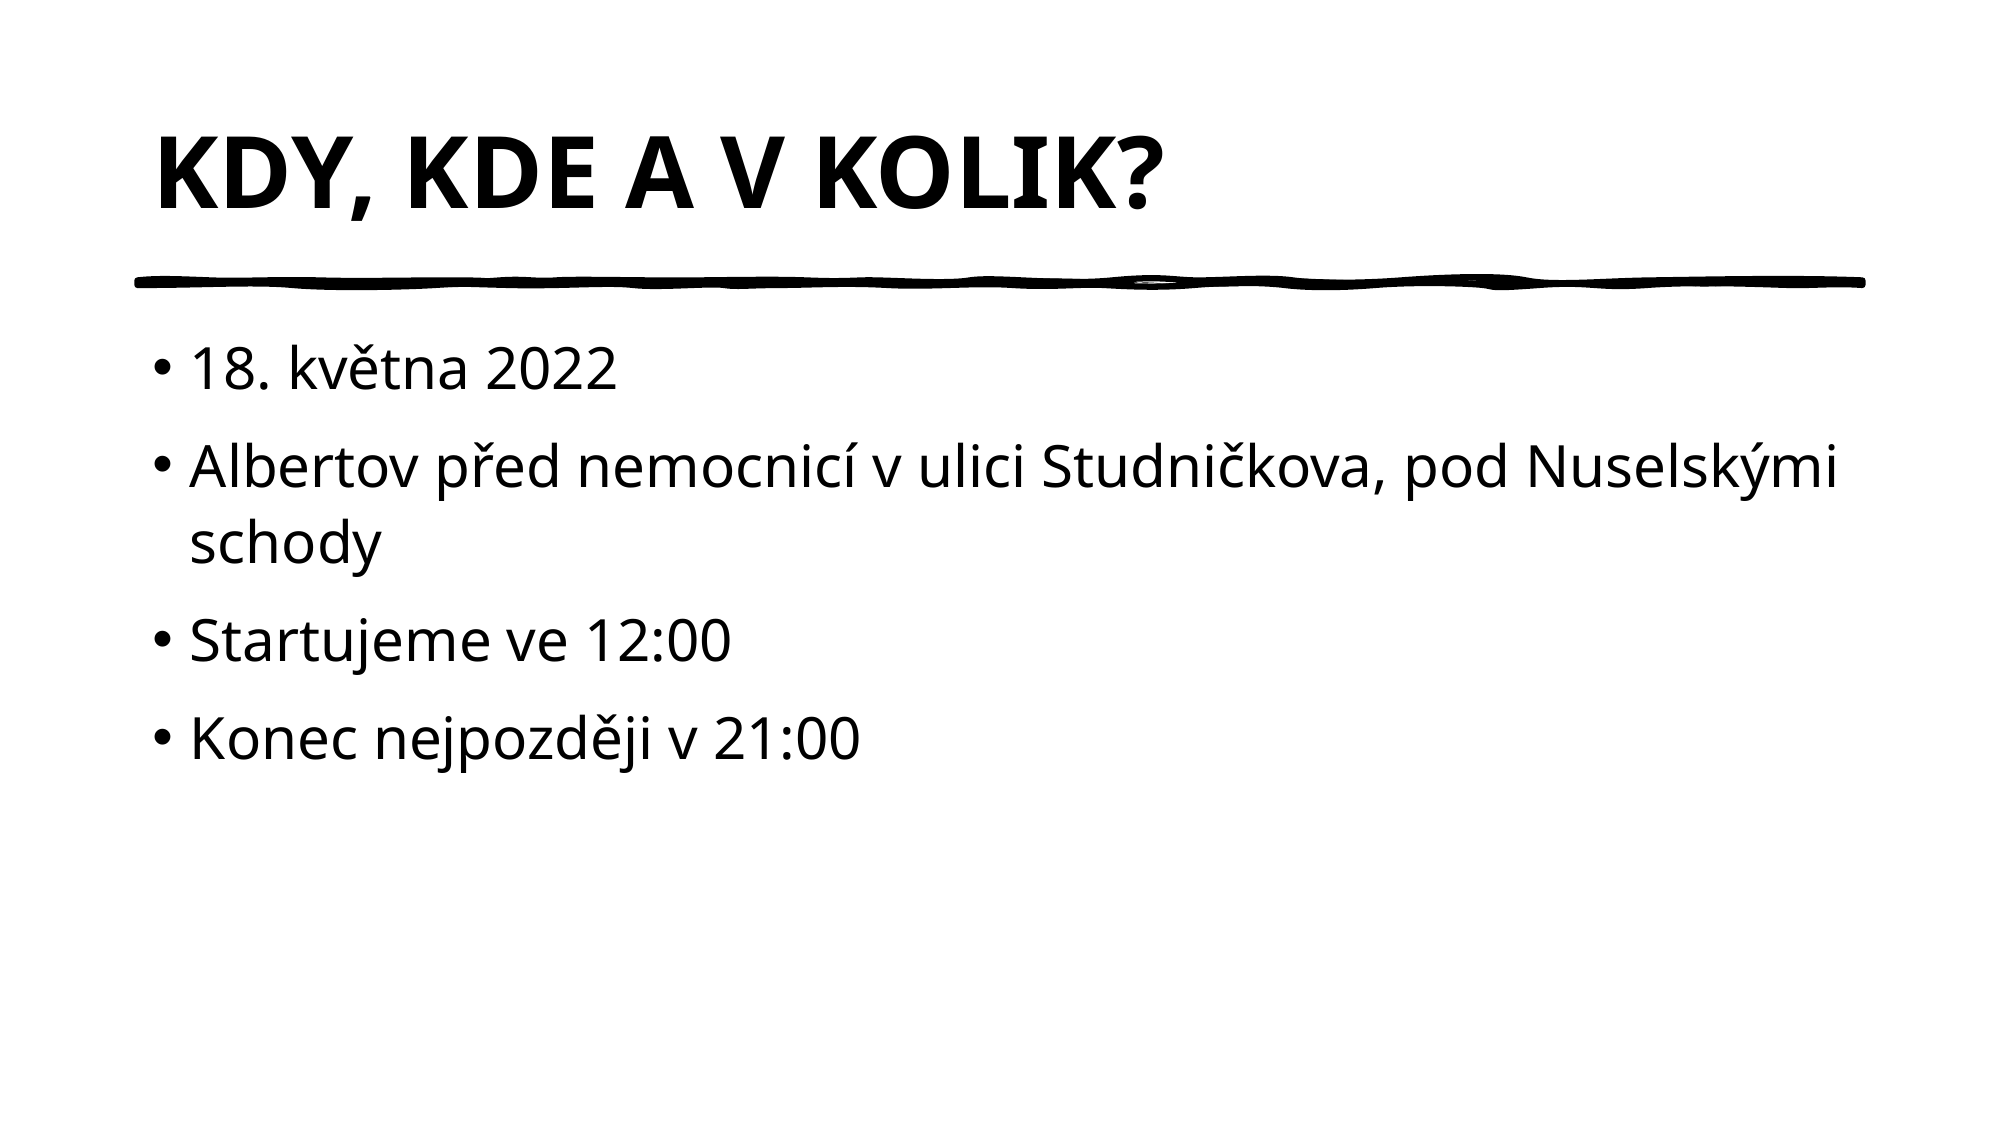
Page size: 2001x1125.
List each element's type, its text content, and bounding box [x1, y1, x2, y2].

title KDY, KDE A V KOLIK? [137, 59, 1863, 278]
list 18. května 2022 Albertov před nemocnicí v ulici Studničkova, pod Nuselskými schody Startujeme ve 12:00 Konec nejpozději v 21:00 [137, 316, 1863, 1014]
